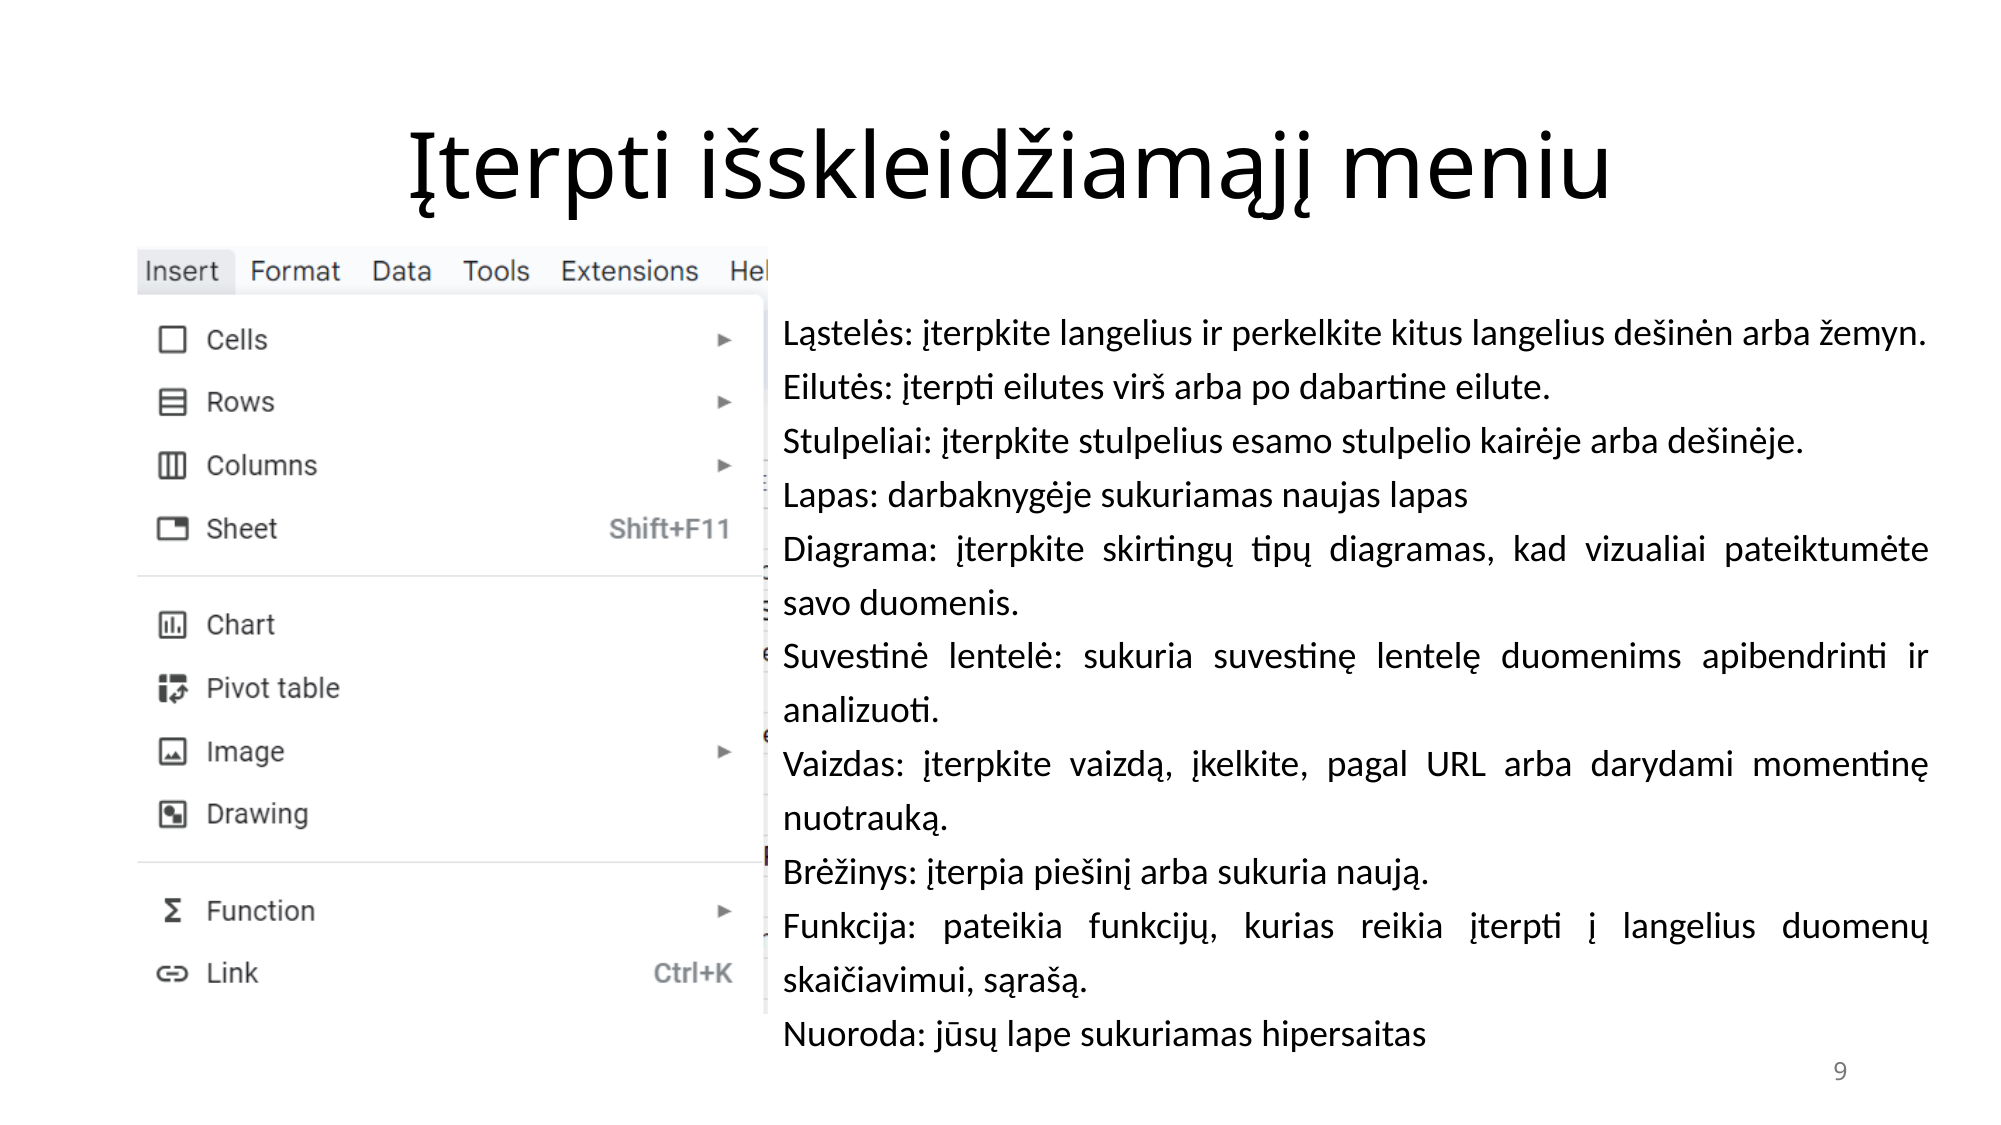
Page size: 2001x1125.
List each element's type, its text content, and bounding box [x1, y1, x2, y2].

list Ląstelės: įterpkite langelius ir perkelkite kitus langelius dešinėn arba žemyn. Eilutės: įterpti eilutes virš arba po dabartine eilute. Stulpeliai: įterpkite stulpelius esamo stulpelio kairėje arba dešinėje. Lapas: darbaknygėje sukuriamas naujas lapas Diagrama: įterpkite skirtingų tipų diagramas, kad vizualiai pateiktumėte savo duomenis. Suvestinė lentelė: sukuria suvestinę lentelę duomenims apibendrinti ir analizuoti. Vaizdas: įterpkite vaizdą, įkelkite, pagal URL arba darydami momentinę nuotrauką. Brėžinys: įterpia piešinį arba sukuria naują. Funkcija: pateikia funkcijų, kurias reikia įterpti į langelius duomenų skaičiavimui, sąrašą. Nuoroda: jūsų lape sukuriamas hipersaitas [769, 246, 1946, 1014]
slide_number 9 [1412, 1042, 1863, 1103]
title Įterpti išskleidžiamąjį meniu [137, 59, 1863, 246]
picture [136, 245, 769, 1014]
